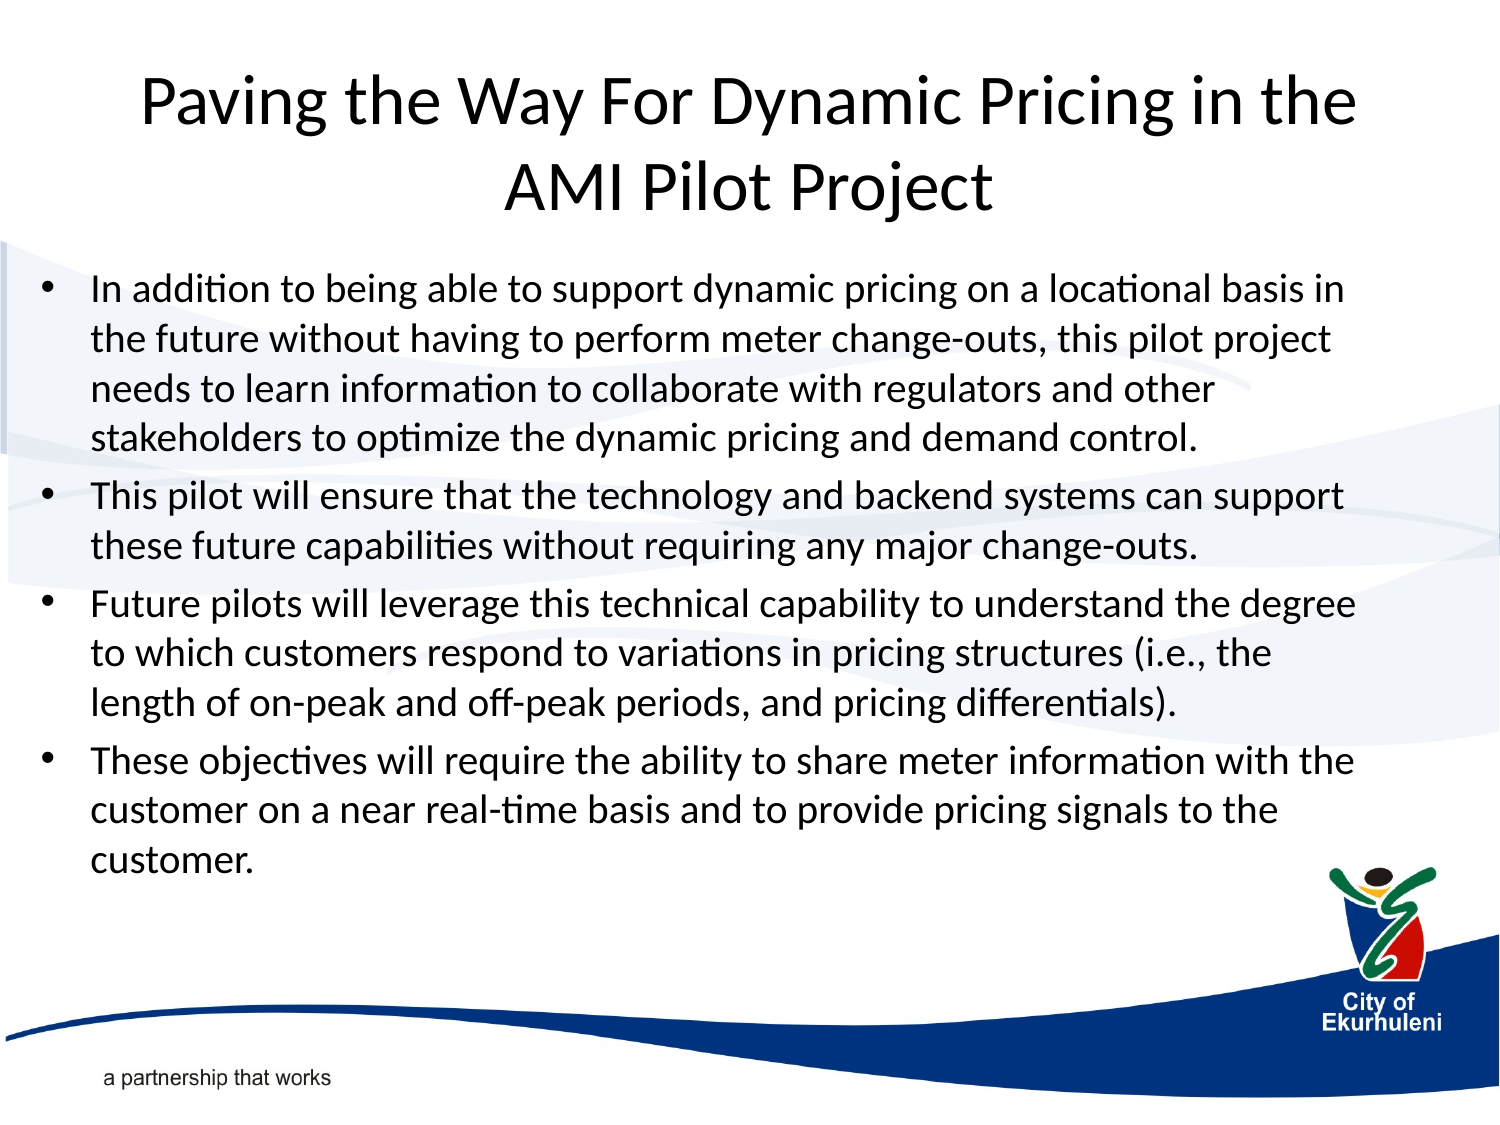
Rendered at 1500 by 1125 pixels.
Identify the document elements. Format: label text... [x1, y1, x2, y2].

picture [0, 0, 1500, 1125]
list In addition to being able to support dynamic pricing on a locational basis in the future without having to perform meter change-outs, this pilot project needs to learn information to collaborate with regulators and other stakeholders to optimize the dynamic pricing and demand control. This pilot will ensure that the technology and backend systems can support these future capabilities without requiring any major change-outs. Future pilots will leverage this technical capability to understand the degree to which customers respond to variations in pricing structures (i.e., the length of on-peak and off-peak periods, and pricing differentials). These objectives will require the ability to share meter information with the customer on a near real-time basis and to provide pricing signals to the customer. [25, 253, 1376, 997]
title Paving the Way For Dynamic Pricing in the AMI Pilot Project [75, 45, 1425, 233]
